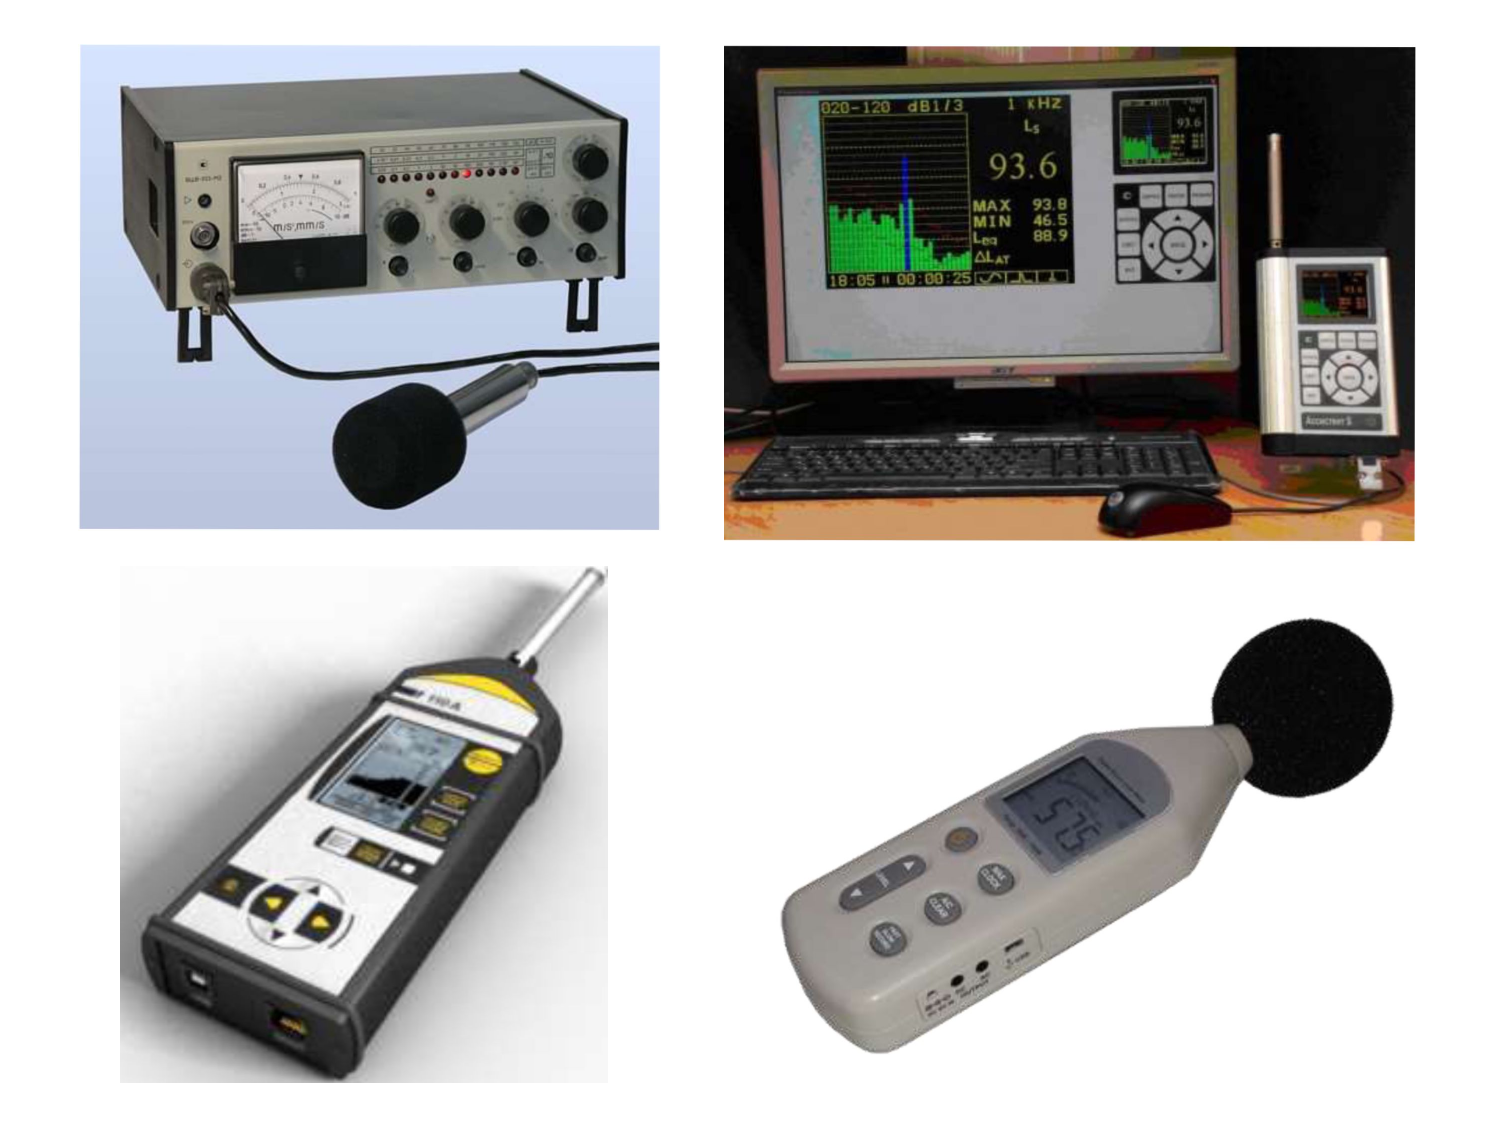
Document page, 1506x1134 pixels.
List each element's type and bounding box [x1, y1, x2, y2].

picture [120, 566, 609, 1083]
picture [723, 44, 1418, 1055]
picture [78, 44, 661, 531]
